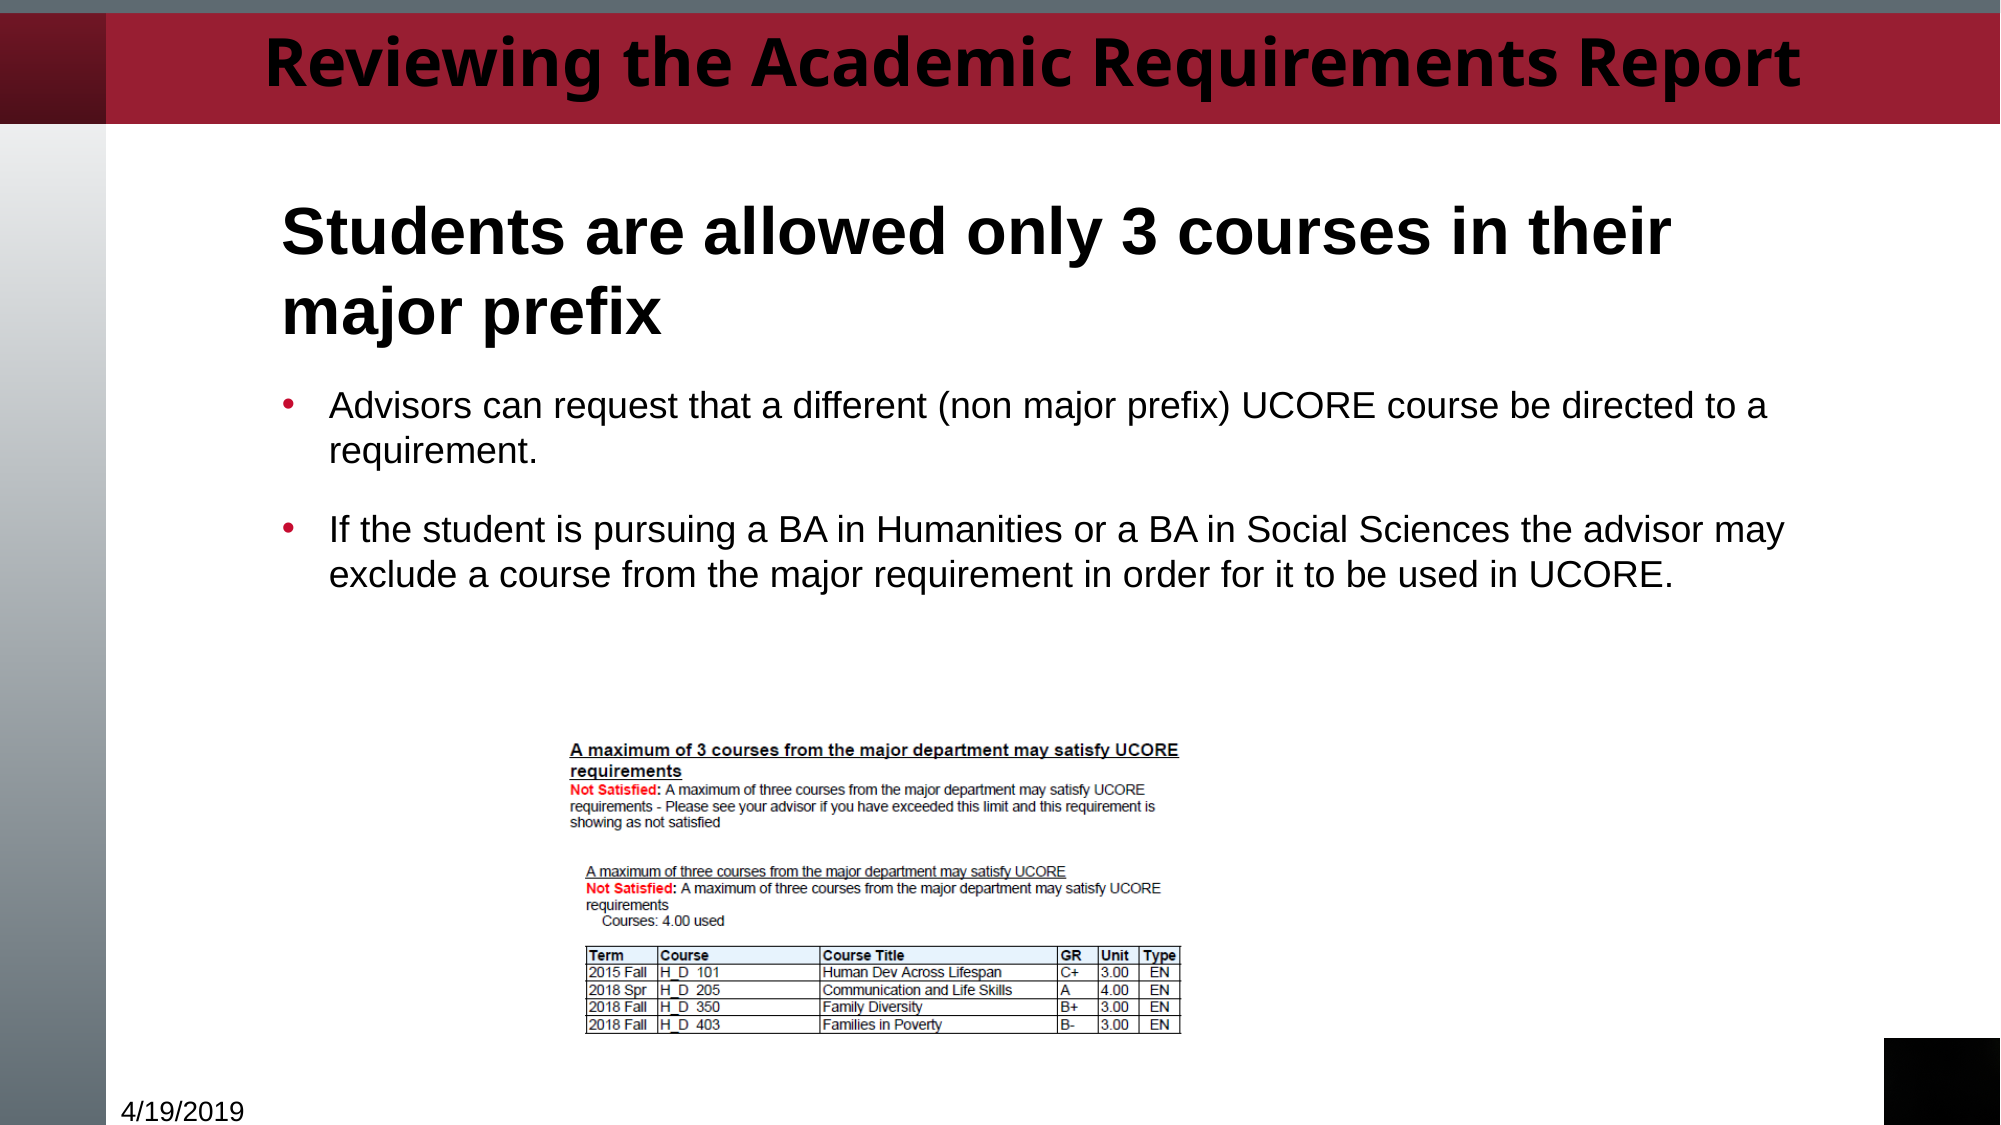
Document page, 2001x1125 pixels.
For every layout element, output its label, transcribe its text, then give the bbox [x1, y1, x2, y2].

list Students are allowed only 3 courses in their major prefix Advisors can request that a different (non major prefix) UCORE course be directed to a requirement. If the student is pursuing a BA in Humanities or a BA in Social Sciences the advisor may exclude a course from the major requirement in order for it to be used in UCORE. [183, 180, 1884, 708]
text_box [1883, 1037, 2000, 1125]
title Reviewing the Academic Requirements Report [87, 20, 1980, 108]
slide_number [105, 1055, 381, 1125]
picture [538, 713, 1217, 1057]
